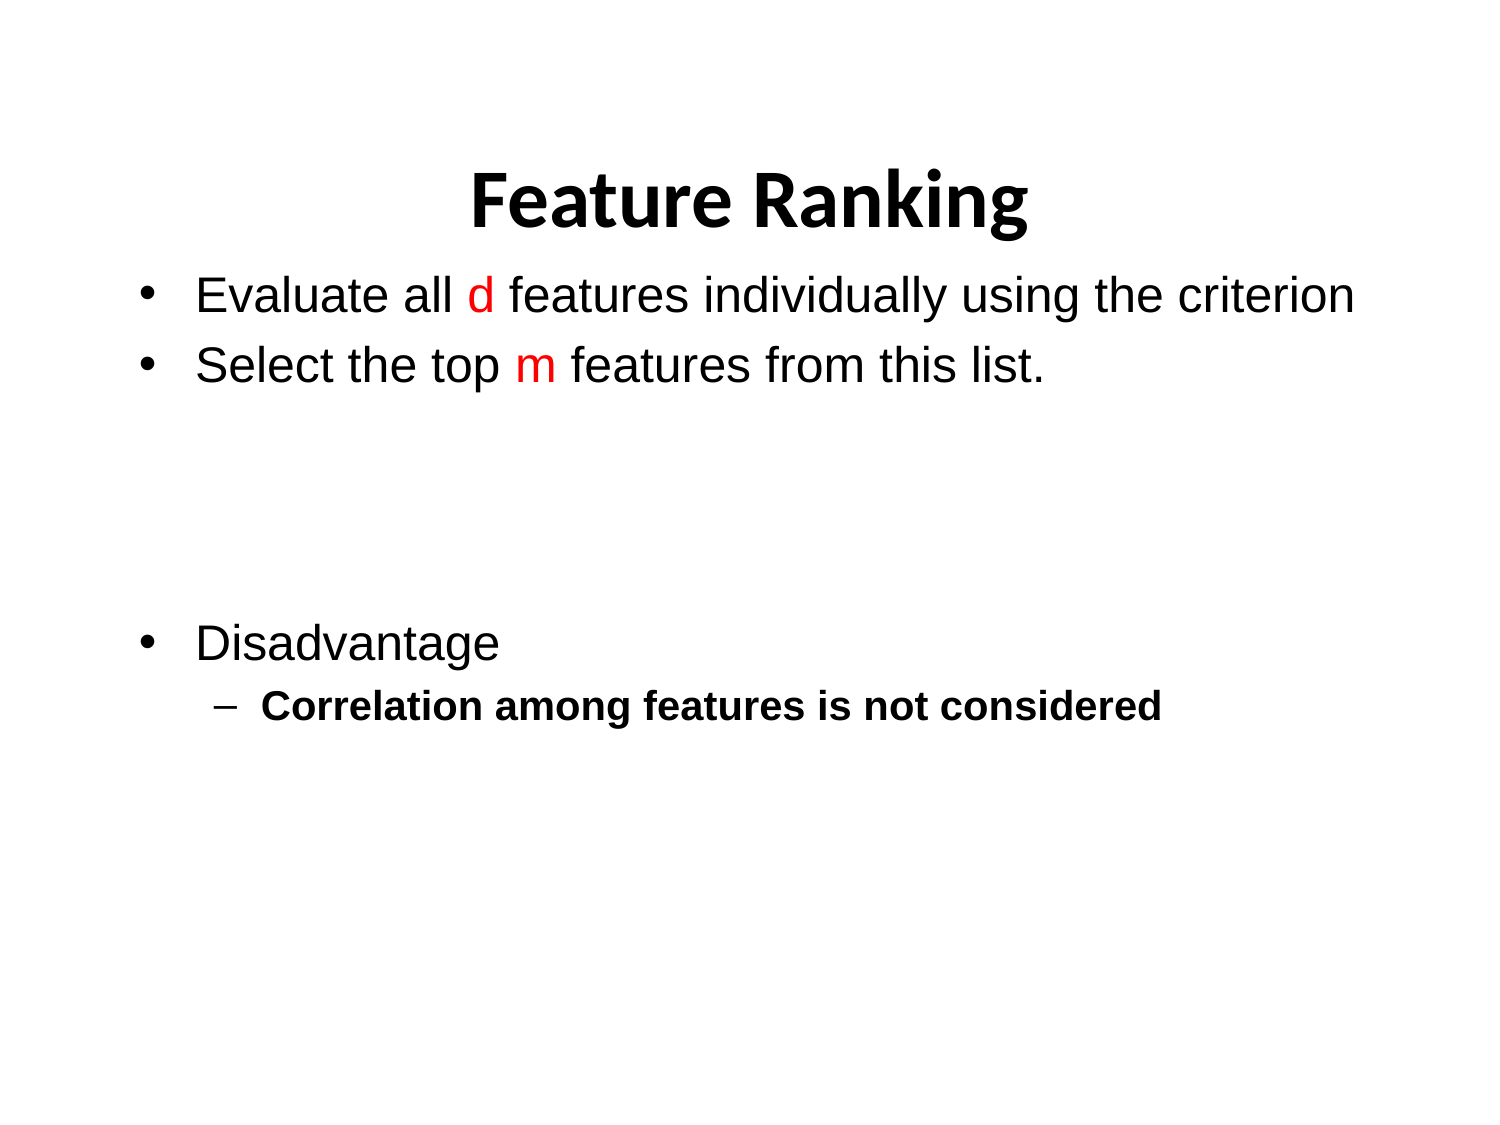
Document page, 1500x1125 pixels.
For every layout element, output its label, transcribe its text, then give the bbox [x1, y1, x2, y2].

list Evaluate all d features individually using the criterion Select the top m features from this list. Disadvantage Correlation among features is not considered [123, 255, 1437, 931]
title Feature Ranking [112, 99, 1388, 288]
